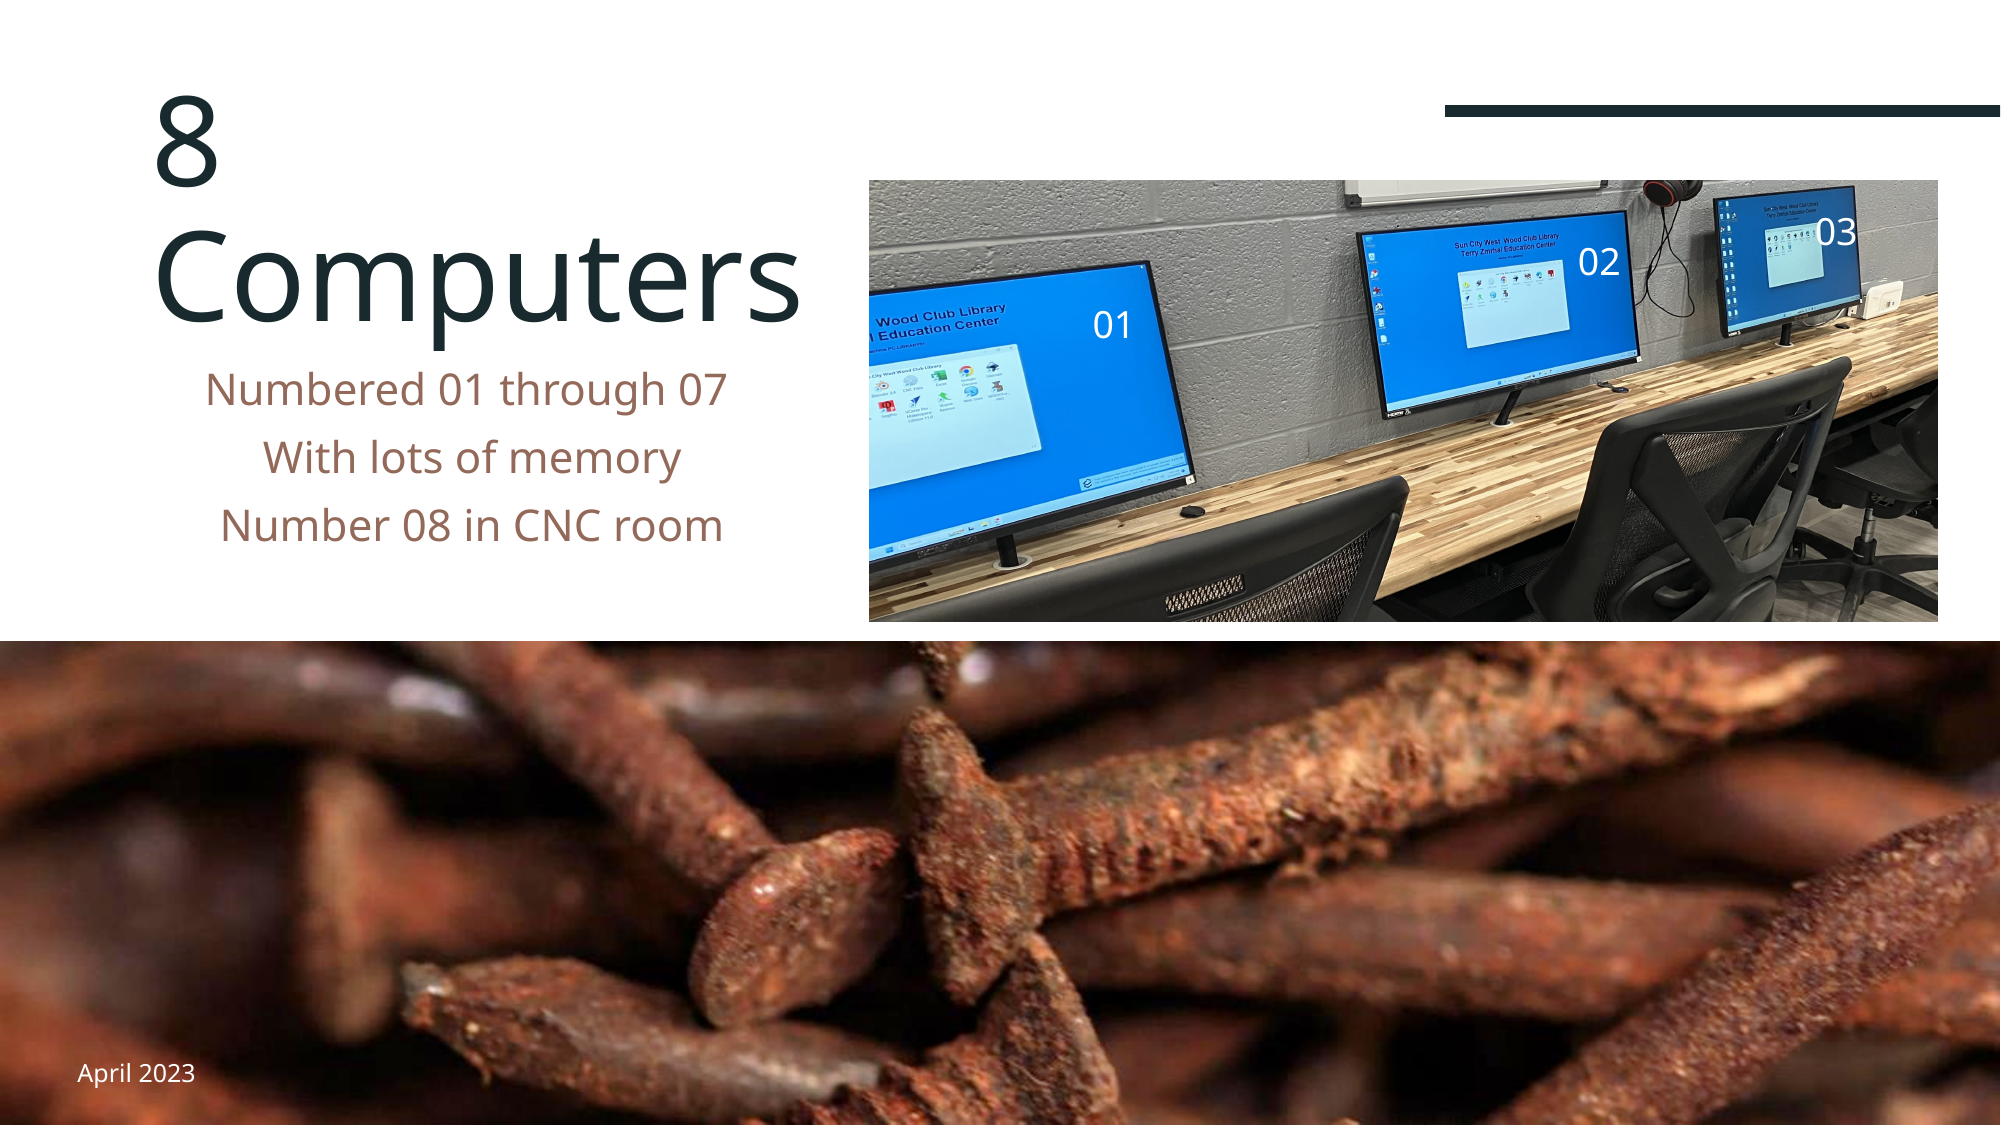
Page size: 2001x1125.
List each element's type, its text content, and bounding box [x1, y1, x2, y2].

title 8 Computers [136, 111, 844, 317]
picture [0, 641, 2000, 1125]
picture [869, 180, 1938, 622]
list Numbered 01 through 07 With lots of memory Number 08 in CNC room [136, 354, 809, 563]
